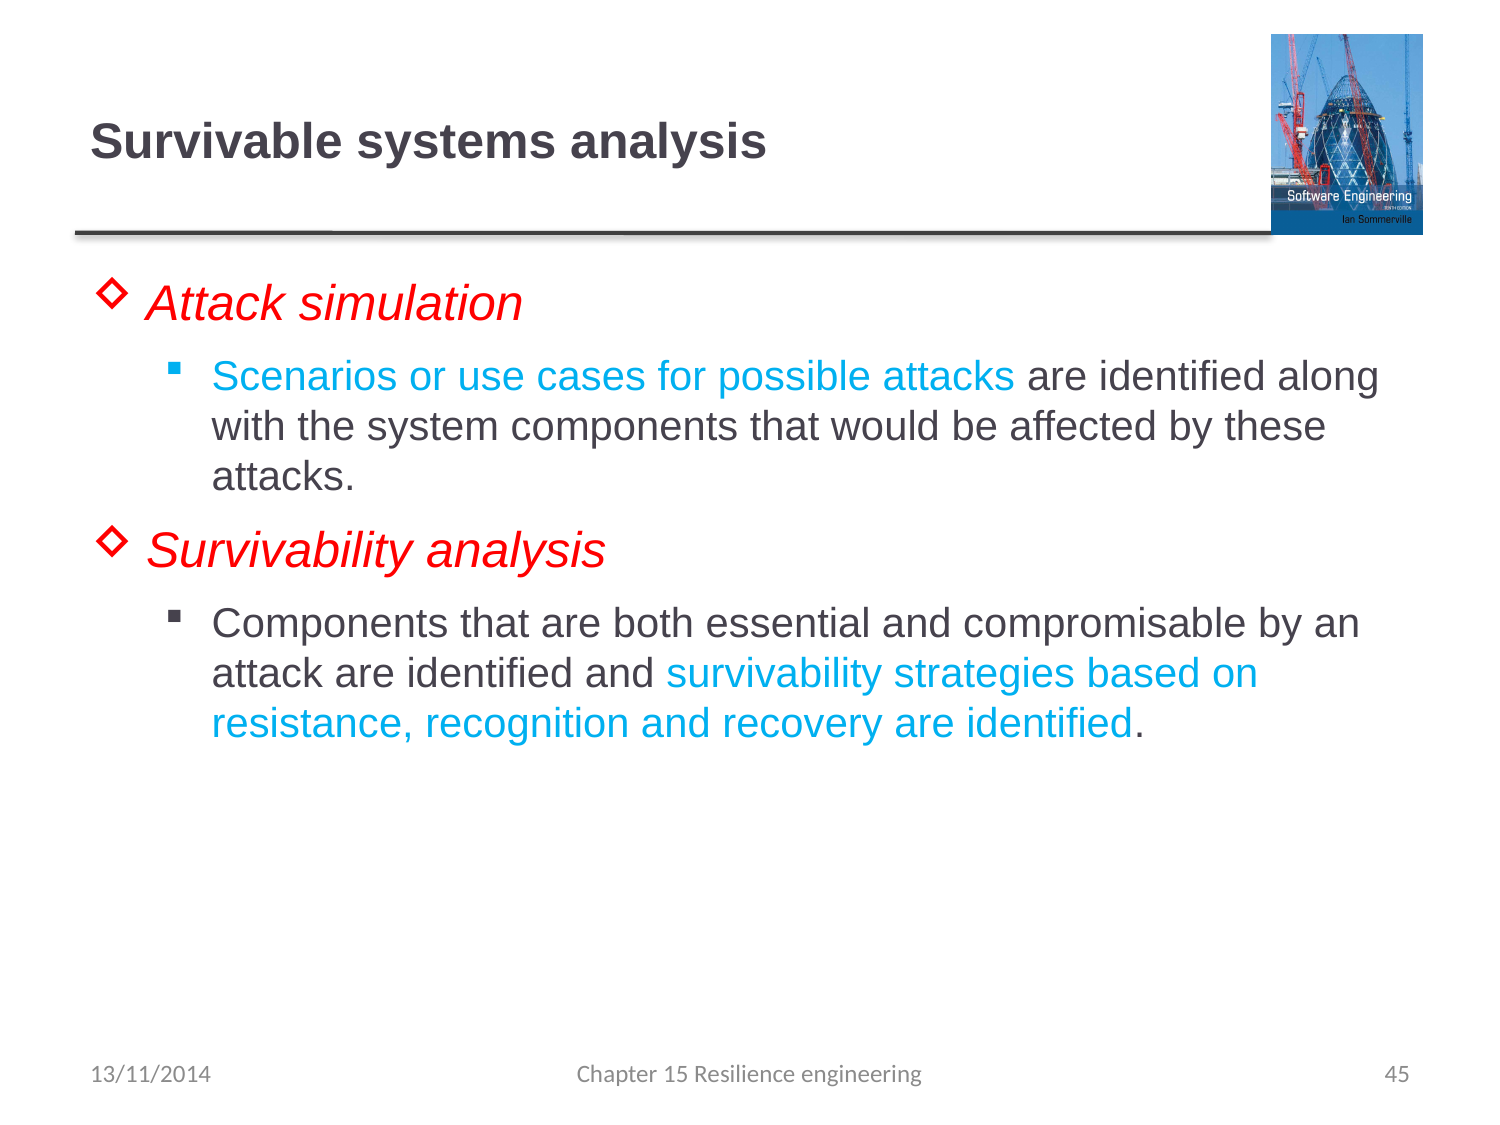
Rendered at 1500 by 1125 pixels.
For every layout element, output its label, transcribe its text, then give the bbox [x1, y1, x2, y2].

list Attack simulation Scenarios or use cases for possible attacks are identified along with the system components that would be affected by these attacks. Survivability analysis Components that are both essential and compromisable by an attack are identified and survivability strategies based on resistance, recognition and recovery are identified. [75, 262, 1425, 1005]
slide_number 45 [1074, 1042, 1425, 1103]
title Survivable systems analysis [74, 44, 1272, 233]
footer Chapter 15 Resilience engineering [512, 1042, 988, 1103]
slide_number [75, 1042, 425, 1103]
picture [1271, 34, 1423, 235]
